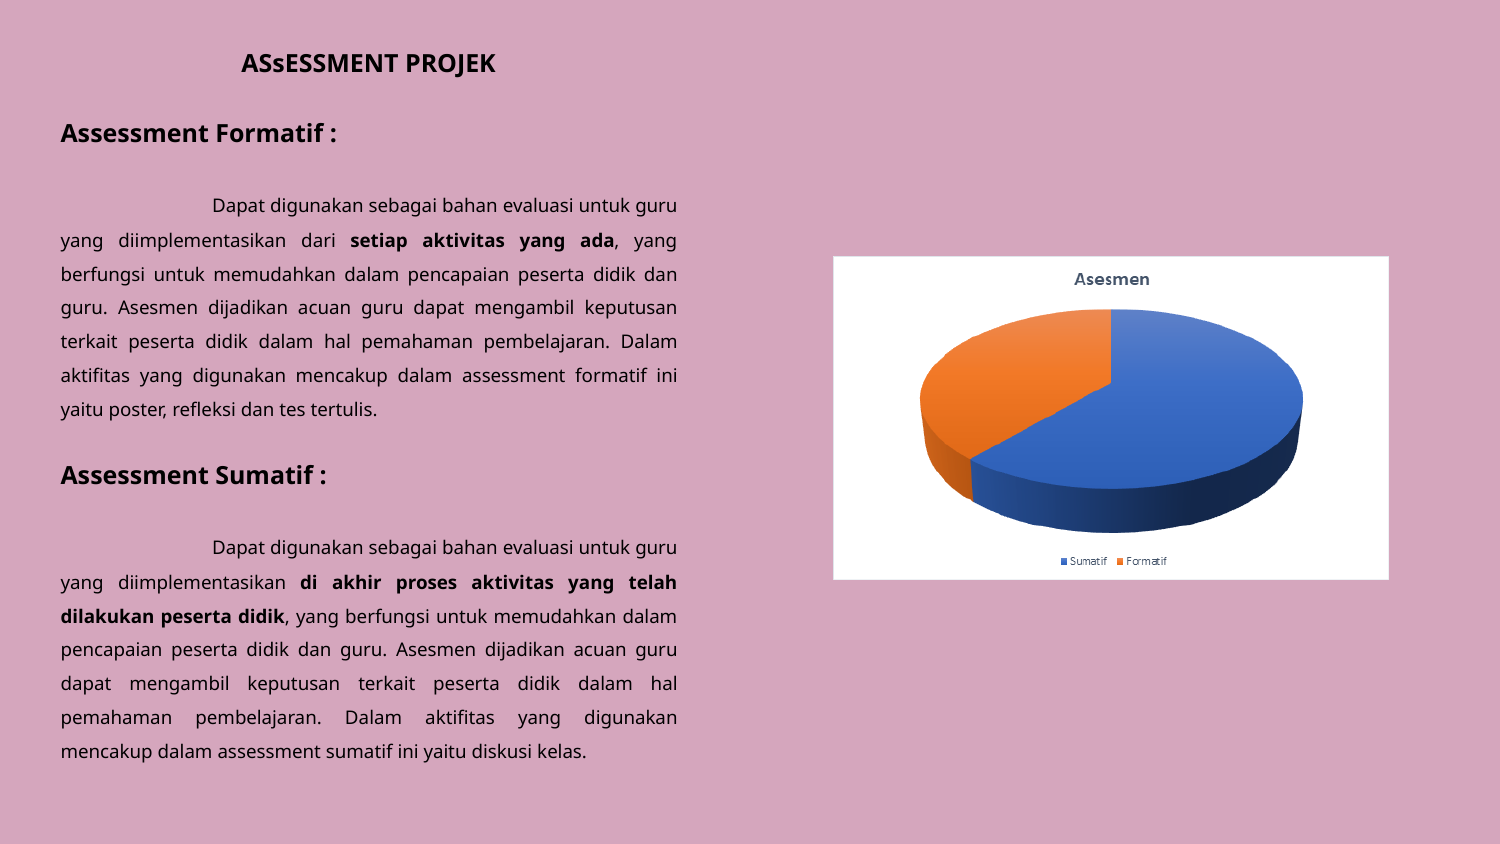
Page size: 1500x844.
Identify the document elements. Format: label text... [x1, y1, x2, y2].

text_box ASsESSMENT PROJEK Assessment Formatif : Dapat digunakan sebagai bahan evaluasi untuk guru yang diimplementasikan dari setiap aktivitas yang ada, yang berfungsi untuk memudahkan dalam pencapaian peserta didik dan guru. Asesmen dijadikan acuan guru dapat mengambil keputusan terkait peserta didik dalam hal pemahaman pembelajaran. Dalam aktifitas yang digunakan mencakup dalam assessment formatif ini yaitu poster, refleksi dan tes tertulis. Assessment Sumatif : Dapat digunakan sebagai bahan evaluasi untuk guru yang diimplementasikan di akhir proses aktivitas yang telah dilakukan peserta didik, yang berfungsi untuk memudahkan dalam pencapaian peserta didik dan guru. Asesmen dijadikan acuan guru dapat mengambil keputusan terkait peserta didik dalam hal pemahaman pembelajaran. Dalam aktifitas yang digunakan mencakup dalam assessment sumatif ini yaitu diskusi kelas. [45, 28, 692, 777]
picture [832, 255, 1389, 581]
